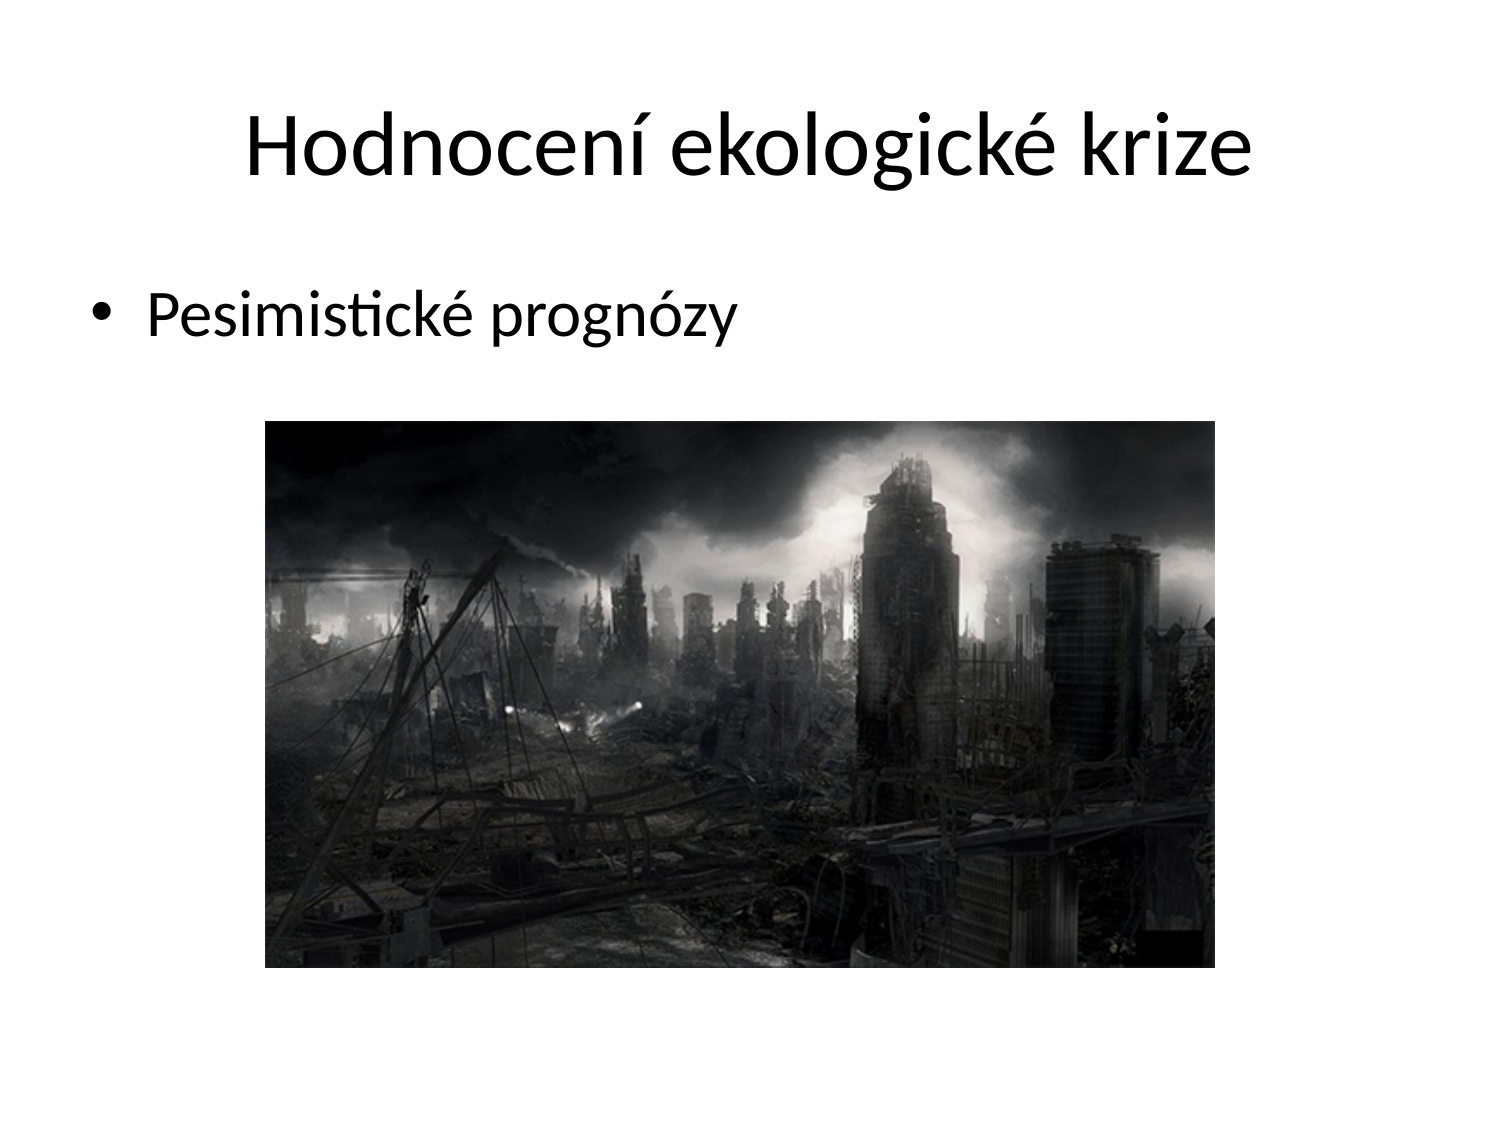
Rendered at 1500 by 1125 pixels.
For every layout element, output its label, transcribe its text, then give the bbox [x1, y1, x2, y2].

title Hodnocení ekologické krize [75, 45, 1425, 233]
list Pesimistické prognózy [75, 262, 1425, 1005]
picture [265, 421, 1215, 968]
